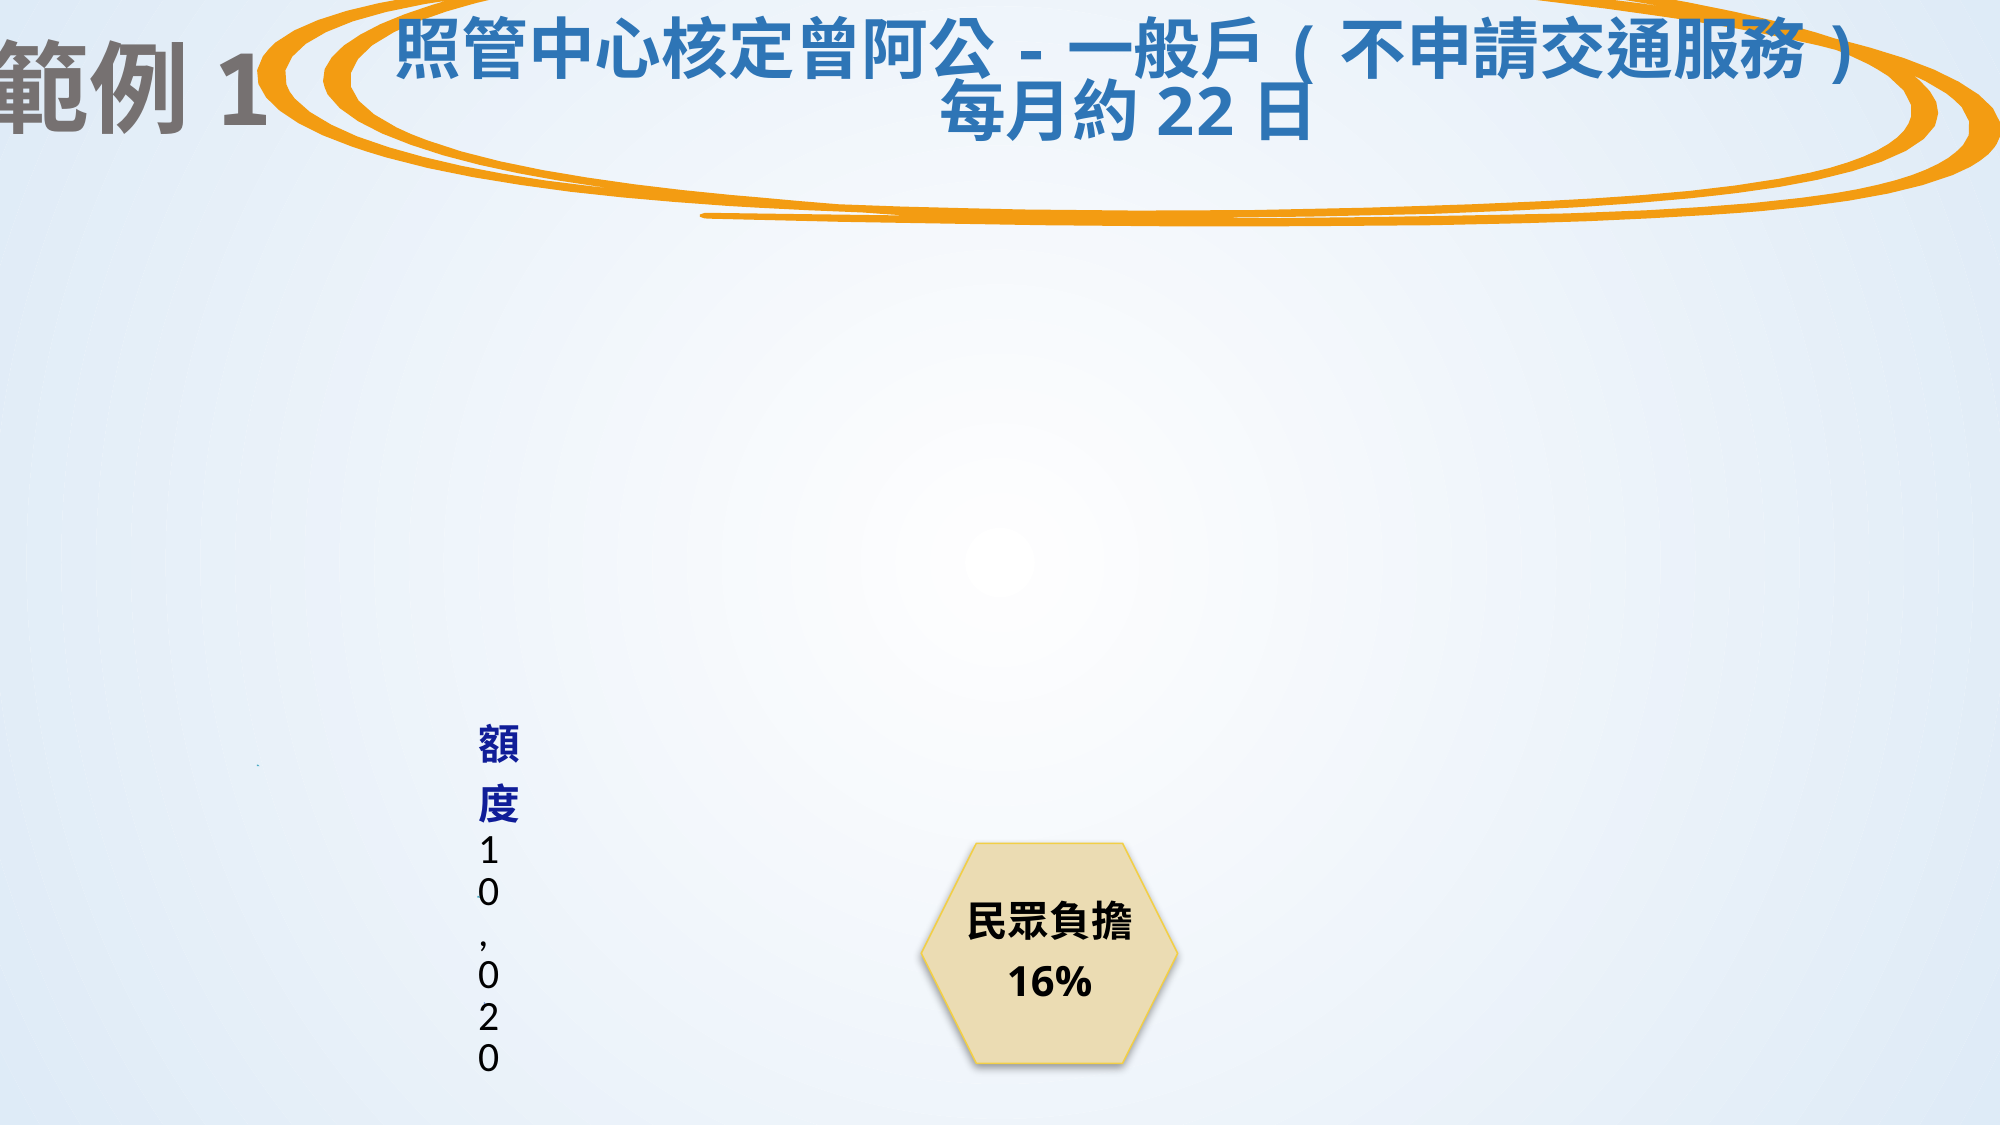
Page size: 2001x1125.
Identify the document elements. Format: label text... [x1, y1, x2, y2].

text_box 照管中心核定曾阿公-一般戶(不申請交通服務) 每月約22日 [289, 0, 2000, 227]
text_box 範例1 [0, 18, 289, 153]
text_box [257, 237, 1837, 1125]
